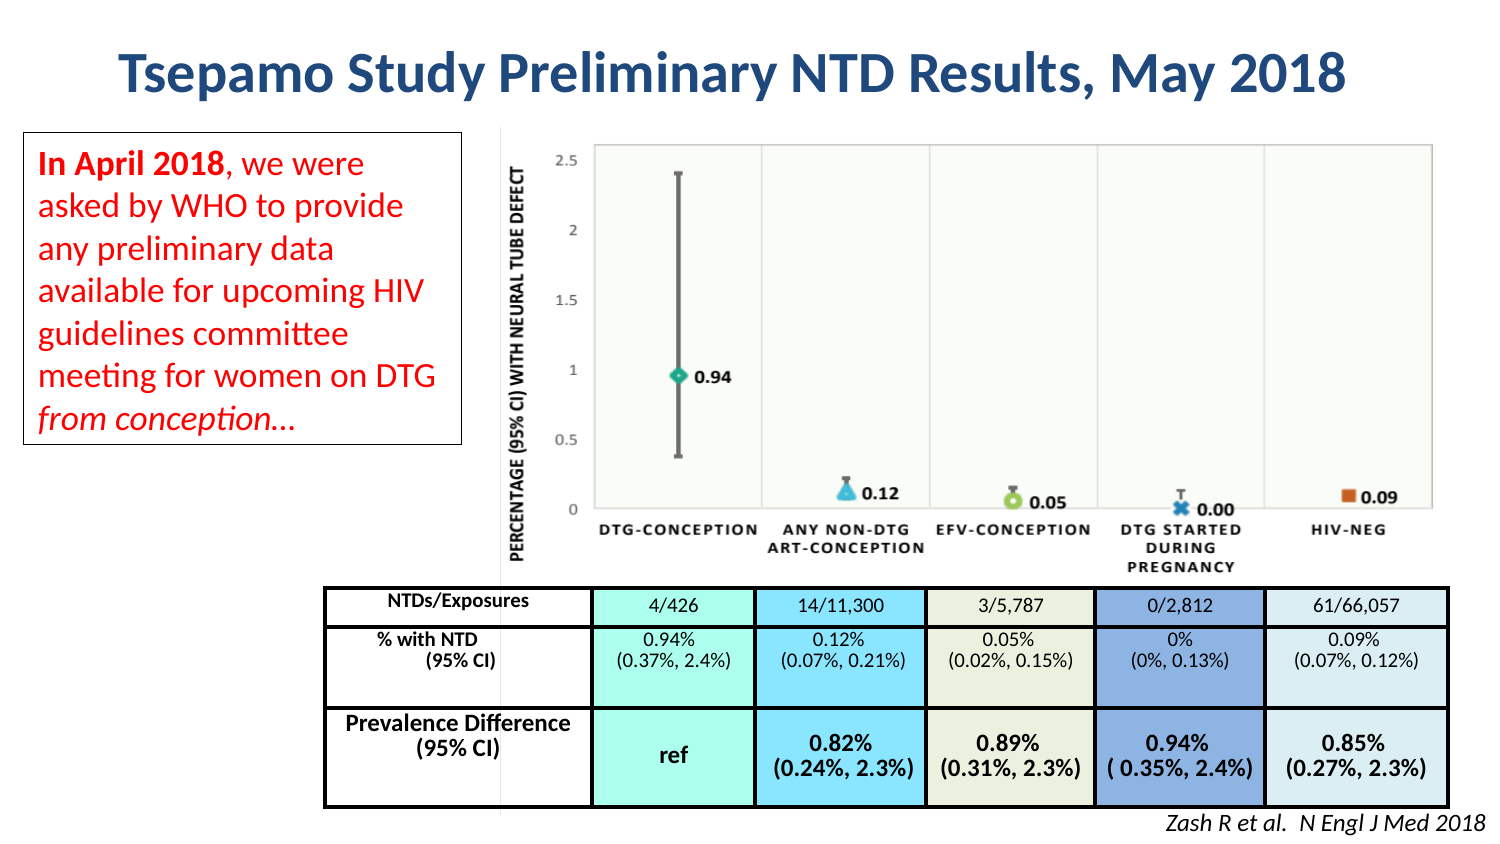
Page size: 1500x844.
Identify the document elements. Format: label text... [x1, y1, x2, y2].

text_box In April 2018, we were asked by WHO to provide any preliminary data available for upcoming HIV guidelines committee meeting for women on DTG from conception… [23, 132, 462, 445]
text_box Zash R et al. N Engl J Med 2018 [1151, 799, 1500, 844]
title Tsepamo Study Preliminary NTD Results, May 2018 [1, 15, 1465, 124]
table_cell % with NTD (95% CI) [327, 629, 493, 706]
table_cell Prevalence Difference (95% CI) [327, 710, 493, 805]
picture [498, 126, 1451, 816]
table_header NTDs/Exposures [327, 590, 493, 625]
